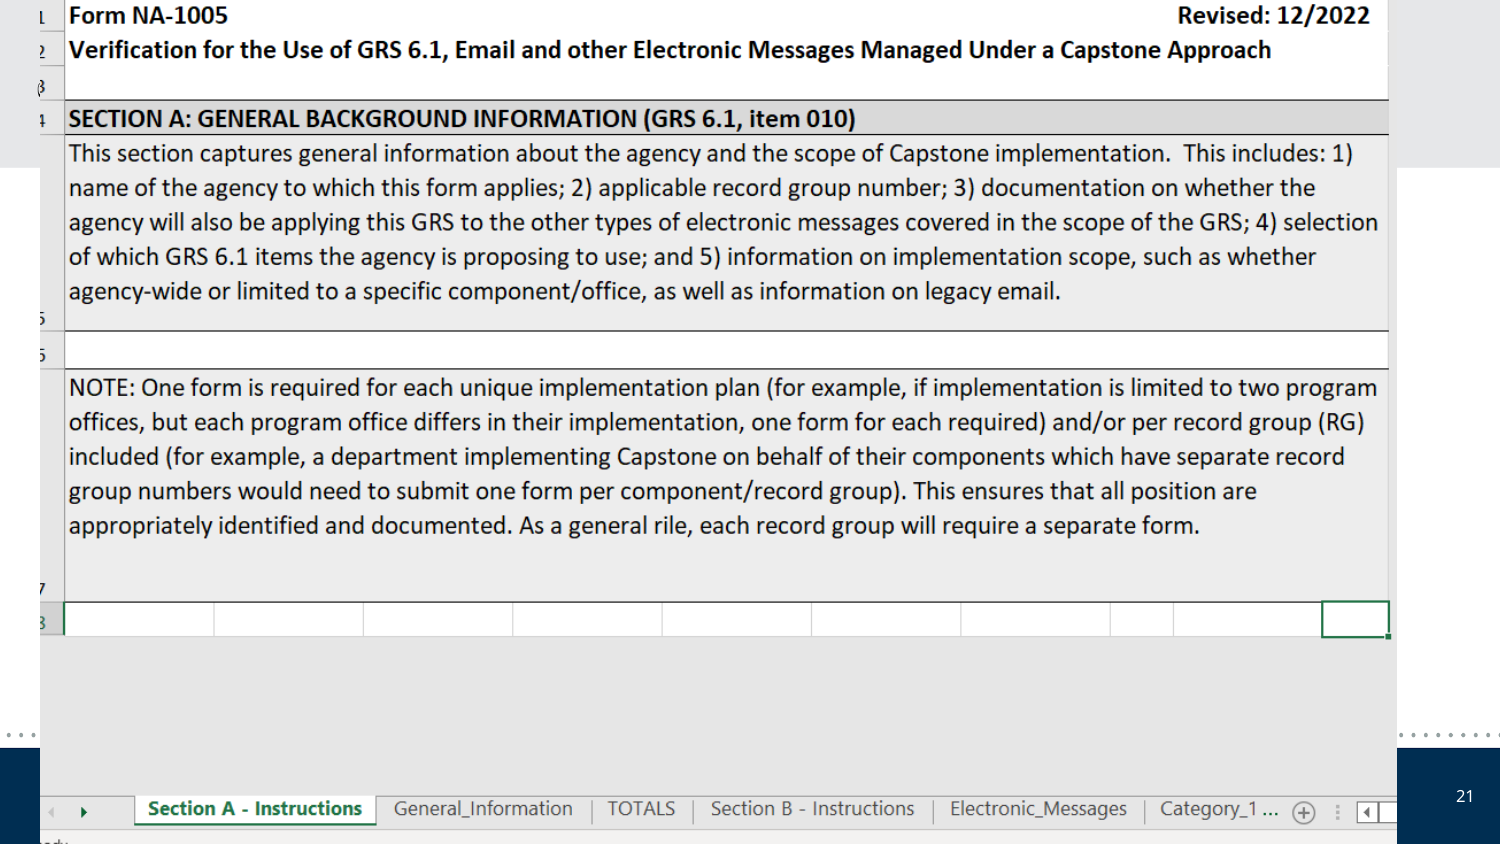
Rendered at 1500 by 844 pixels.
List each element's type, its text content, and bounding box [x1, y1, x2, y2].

picture [0, 0, 1500, 844]
title 21 [1401, 764, 1487, 830]
